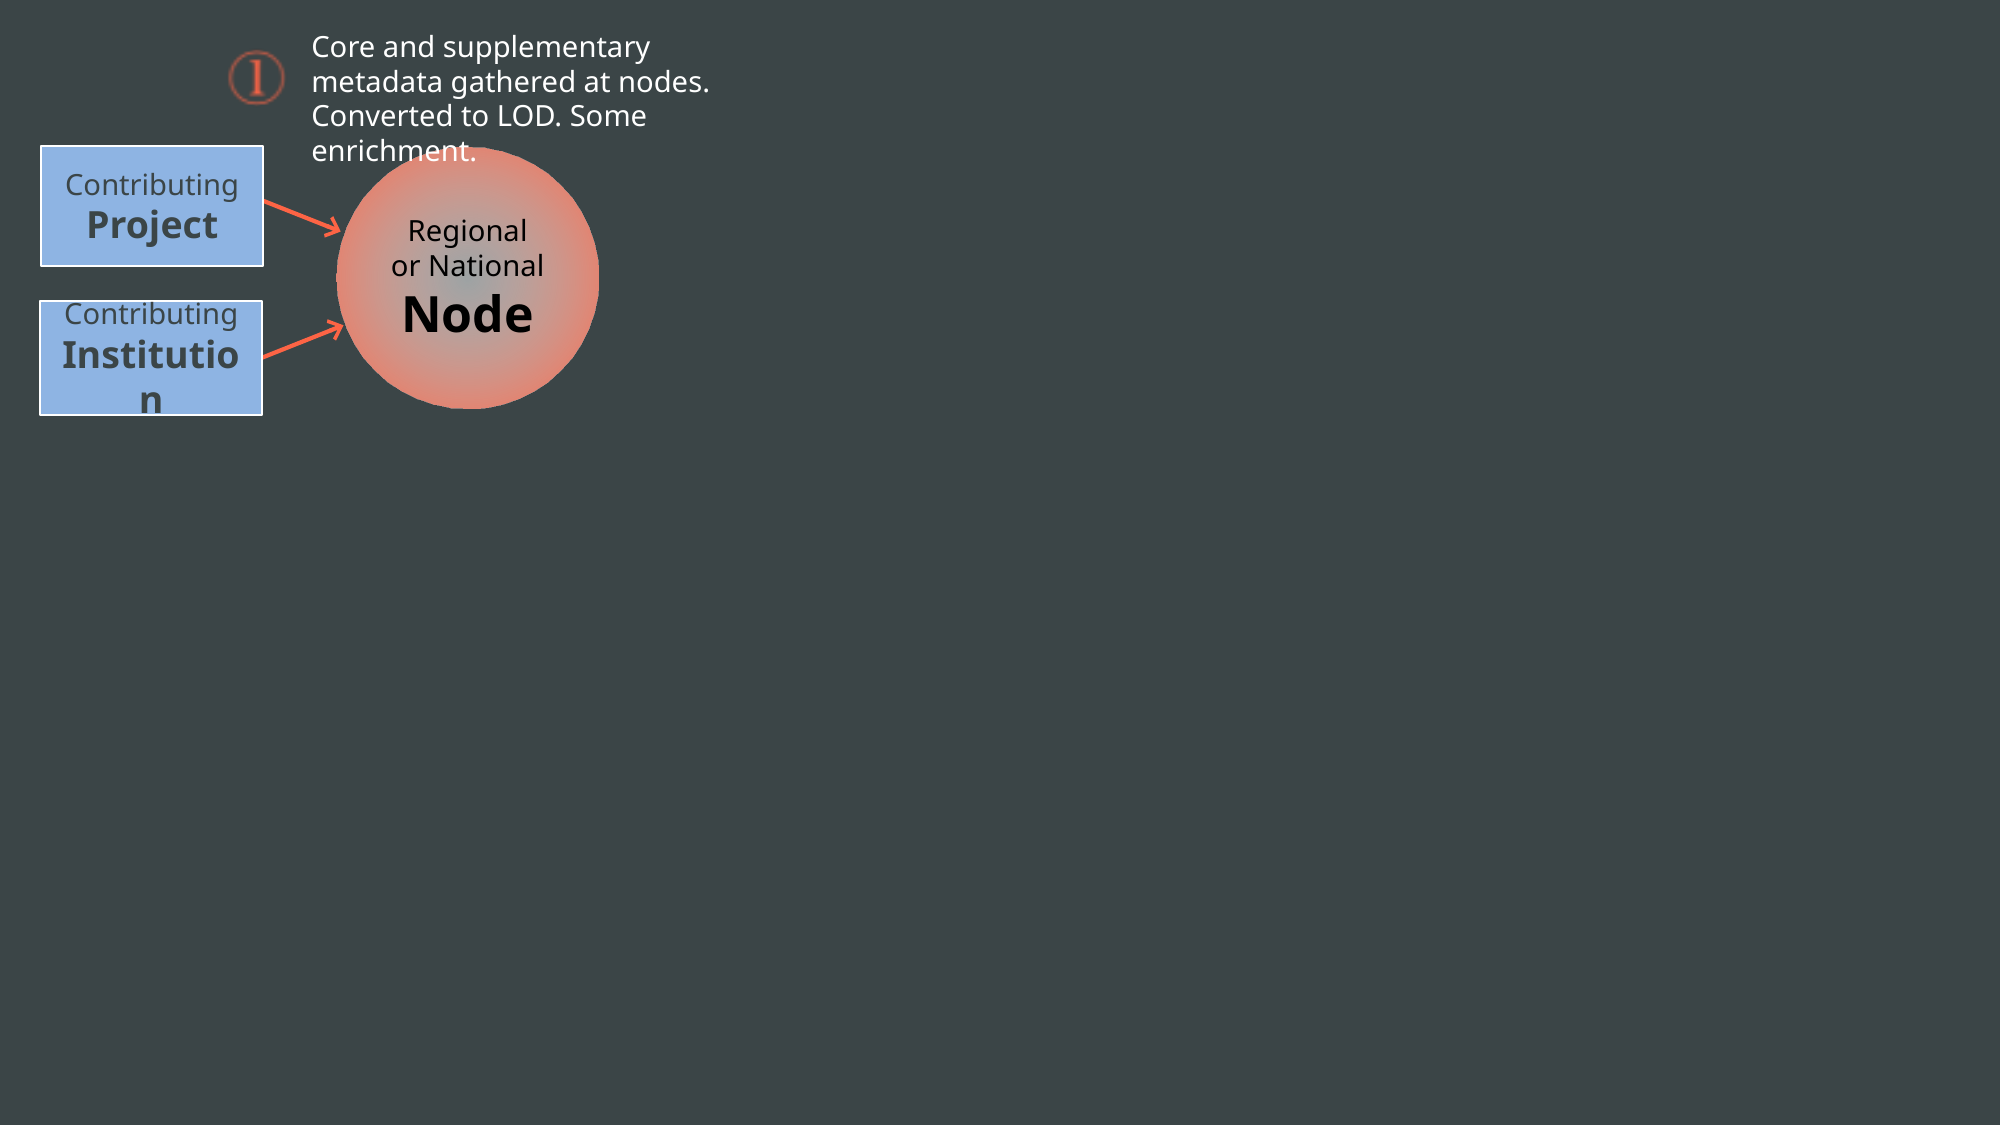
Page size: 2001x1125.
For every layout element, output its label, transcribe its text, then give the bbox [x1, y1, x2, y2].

text_box Core and supplementary metadata gathered at nodes. Converted to LOD. Some enrichment. [296, 20, 803, 176]
picture [211, 32, 301, 152]
text_box Contributing Project [39, 144, 265, 268]
text_box Regional or National Node [334, 176, 602, 411]
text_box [167, 325, 344, 396]
text_box Contributing Institution [38, 299, 264, 417]
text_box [183, 169, 341, 232]
